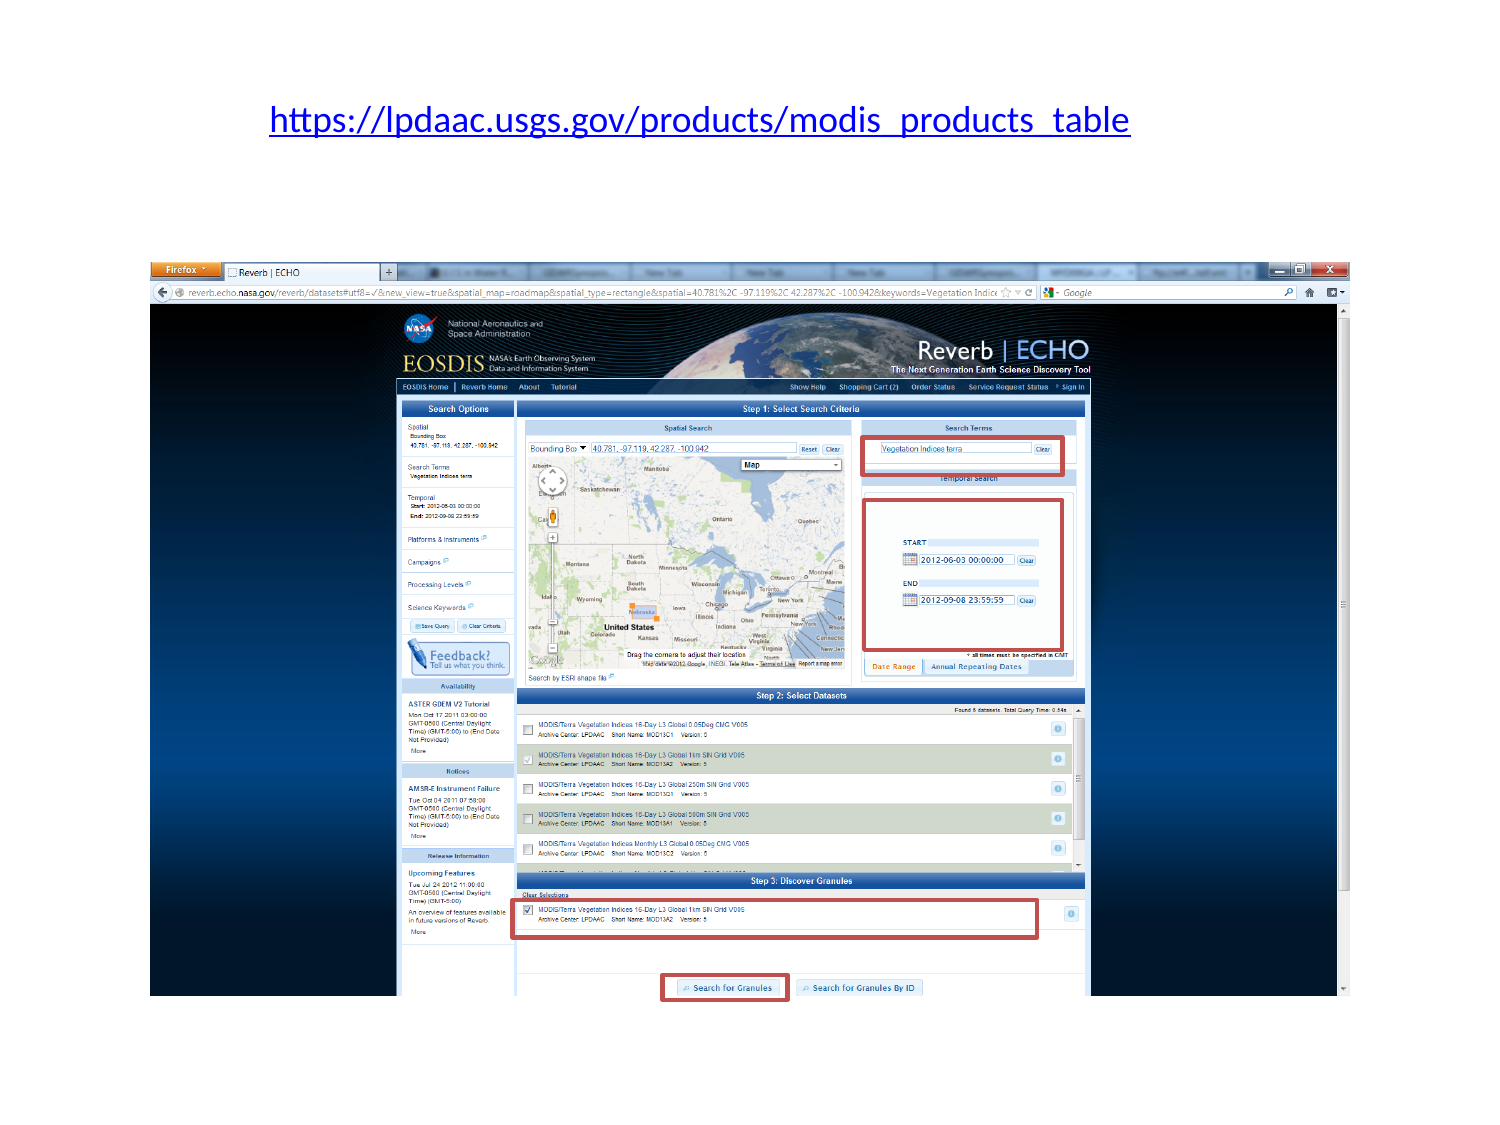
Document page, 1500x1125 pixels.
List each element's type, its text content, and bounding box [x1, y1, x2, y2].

text_box https://lpdaac.usgs.gov/products/modis_products_table [150, 87, 1250, 148]
picture [149, 262, 1351, 1013]
